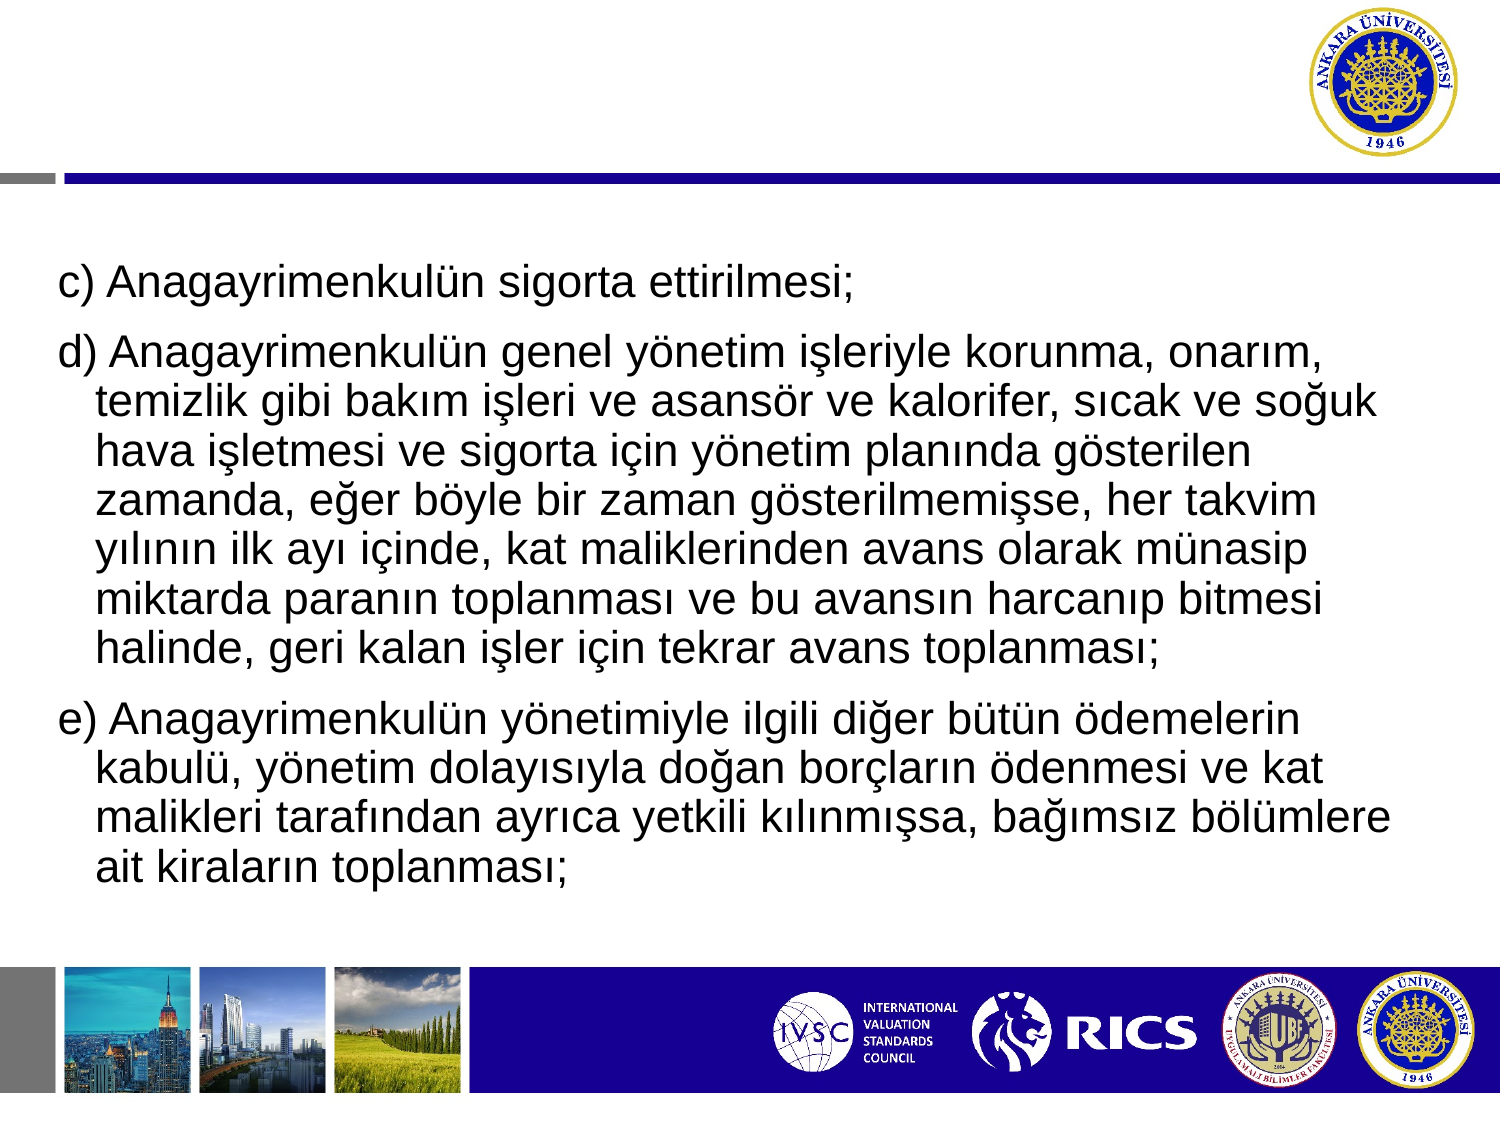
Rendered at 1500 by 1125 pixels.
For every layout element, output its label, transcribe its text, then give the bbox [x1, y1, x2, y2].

picture [0, 0, 1500, 1125]
list c) Anagayrimenkulün sigorta ettirilmesi; d) Anagayrimenkulün genel yönetim işleriyle korunma, onarım, temizlik gibi bakım işleri ve asansör ve kalorifer, sıcak ve soğuk hava işletmesi ve sigorta için yönetim planında gösterilen zamanda, eğer böyle bir zaman gösterilmemişse, her takvim yılının ilk ayı içinde, kat maliklerinden avans olarak münasip miktarda paranın toplanması ve bu avansın harcanıp bitmesi halinde, geri kalan işler için tekrar avans toplanması; e) Anagayrimenkulün yönetimiyle ilgili diğer bütün ödemelerin kabulü, yönetim dolayısıyla doğan borçların ödenmesi ve kat malikleri tarafından ayrıca yetkili kılınmışsa, bağımsız bölümlere ait kiraların toplanması; [57, 257, 1420, 827]
footer [510, 1046, 990, 1103]
